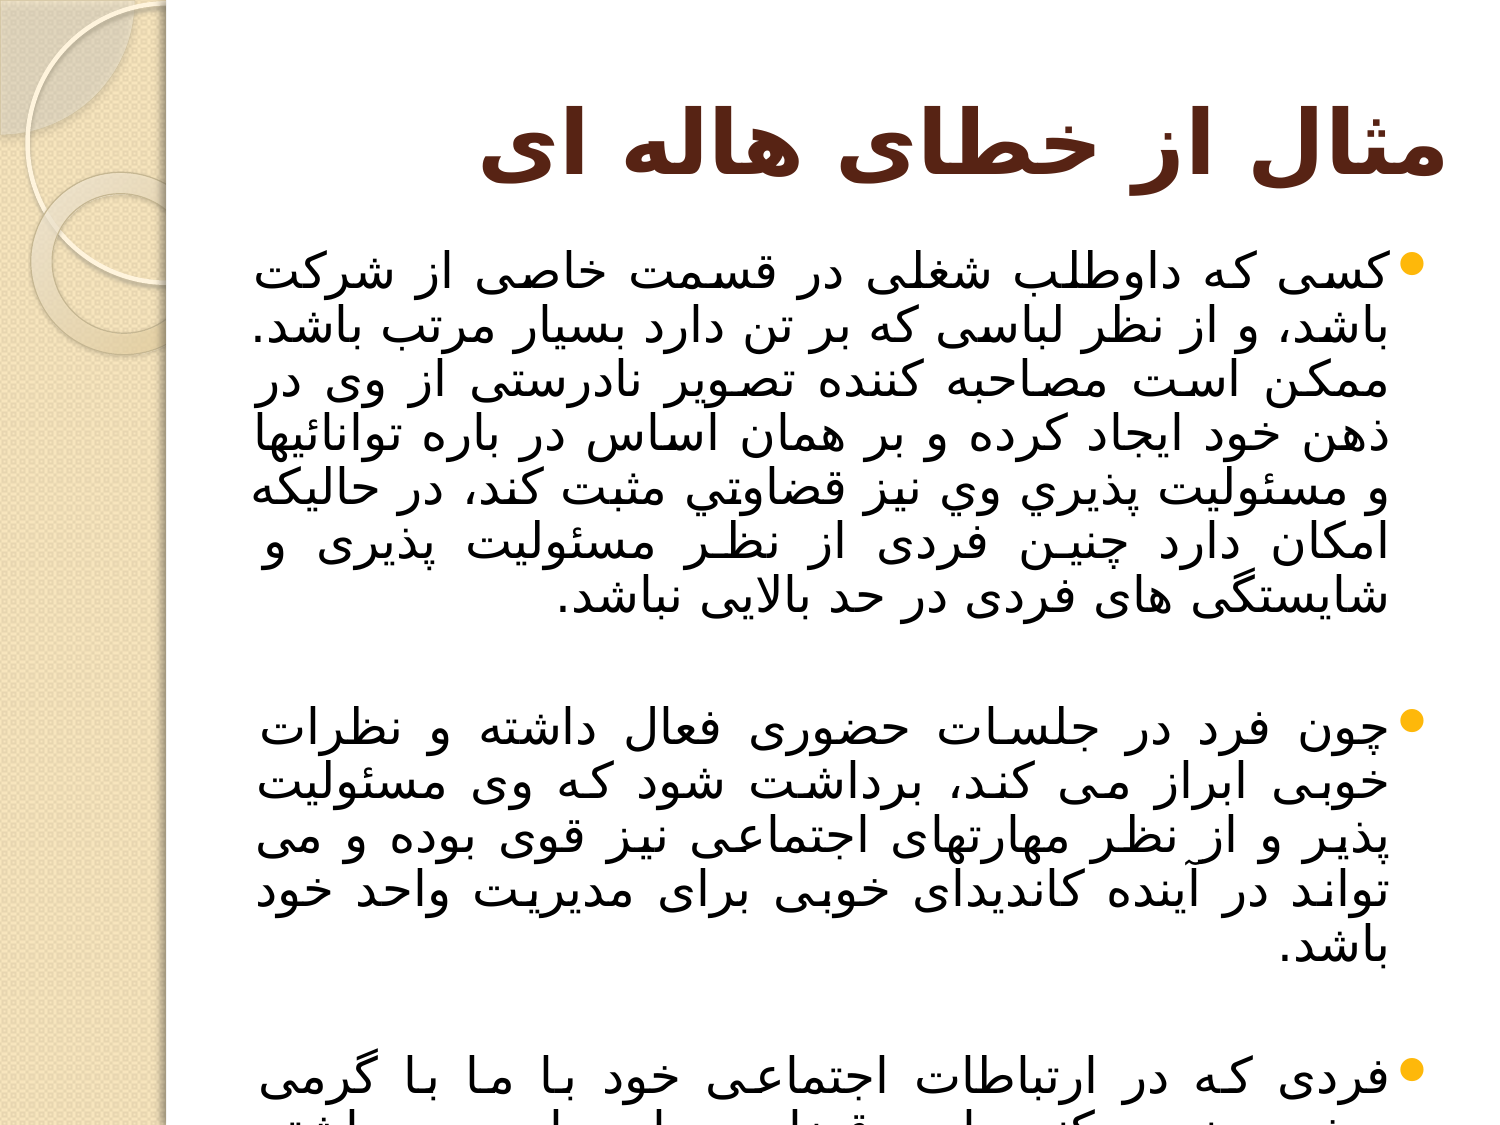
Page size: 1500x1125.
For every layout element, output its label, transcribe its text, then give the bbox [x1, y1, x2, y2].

list کسی که داوطلب شغلی در قسمت خاصی از شرکت باشد، و از نظر لباسی که بر تن دارد بسيار مرتب باشد. ممكن است مصاحبه کننده تصوير نادرستی از وی در ذهن خود ایجاد کرده و بر همان اساس در باره توانائيها و مسئوليت پذيري وي نیز قضاوتي مثبت کند، در حاليکه امکان دارد چنين فردی از نظر مسئوليت پذيری و شايستگی های فردی در حد بالایی نباشد. چون فرد در جلسات حضوری فعال داشته و نظرات خوبی ابراز می کند، برداشت شود که وی مسئولیت پذیر و از نظر مهارتهای اجتماعی نیز قوی بوده و می تواند در آینده کاندیدای خوبی برای مدیریت واحد خود باشد. فردی که در ارتباطات اجتماعی خود با ما با گرمی برخورد نمی کند، این قضاوت را درباره وی داشته باشیم که در روابط انسانی خود قوی نیست و نمی تواند از جنبه های مختلف در مدیریت دیگران موفق باشد. [235, 237, 1466, 1026]
title مثال از خطای هاله ای [235, 45, 1466, 233]
